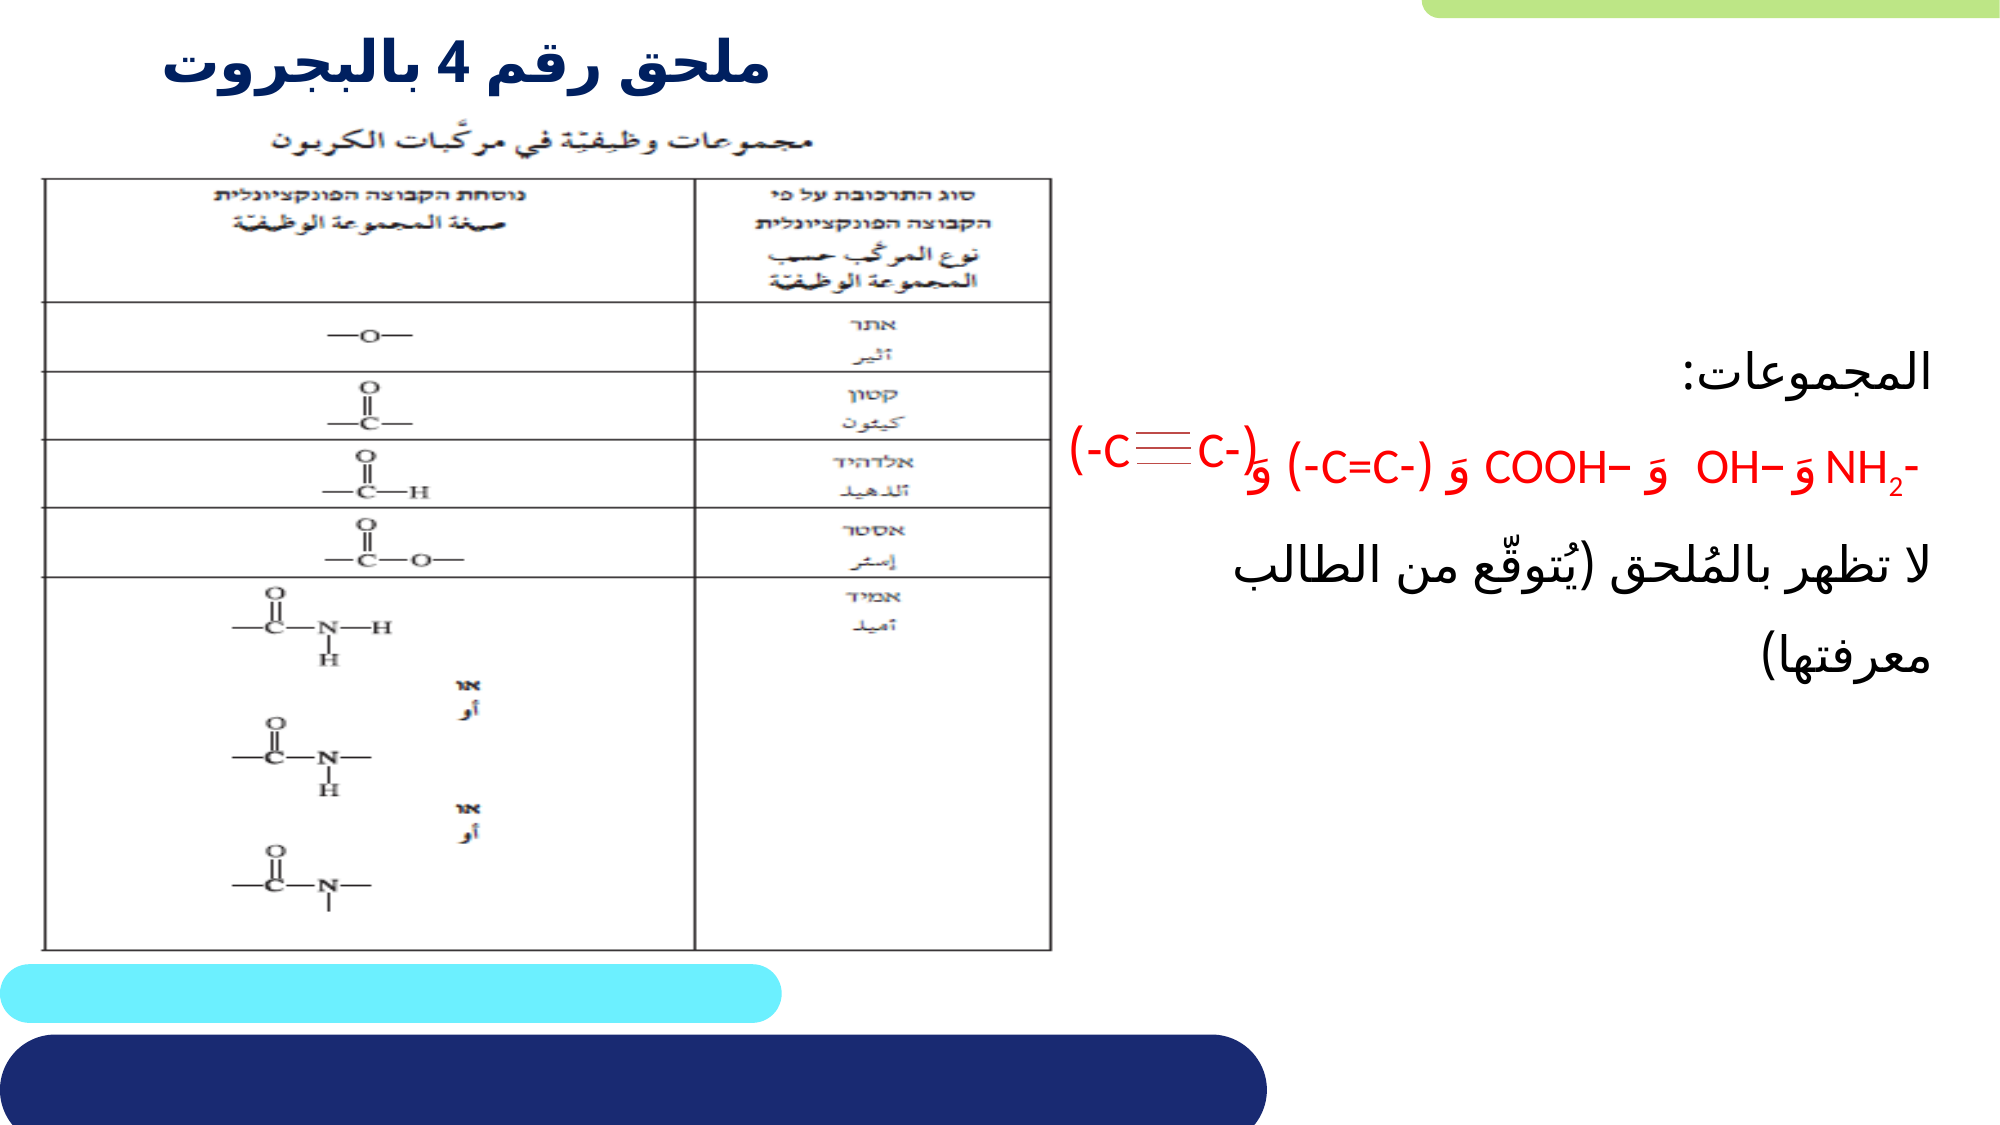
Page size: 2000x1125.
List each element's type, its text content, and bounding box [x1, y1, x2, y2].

title ملحق رقم 4 بالبجروت [0, 0, 1383, 119]
text_box المجموعات: -NH2 وَ –OH وَ –COOH وَ (-C=C-) وَ لا تظهر بالمُلحق (يُتوقّع من الطالب معرفتها) [1086, 302, 1948, 870]
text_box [1043, 410, 1272, 487]
picture [24, 117, 1082, 957]
